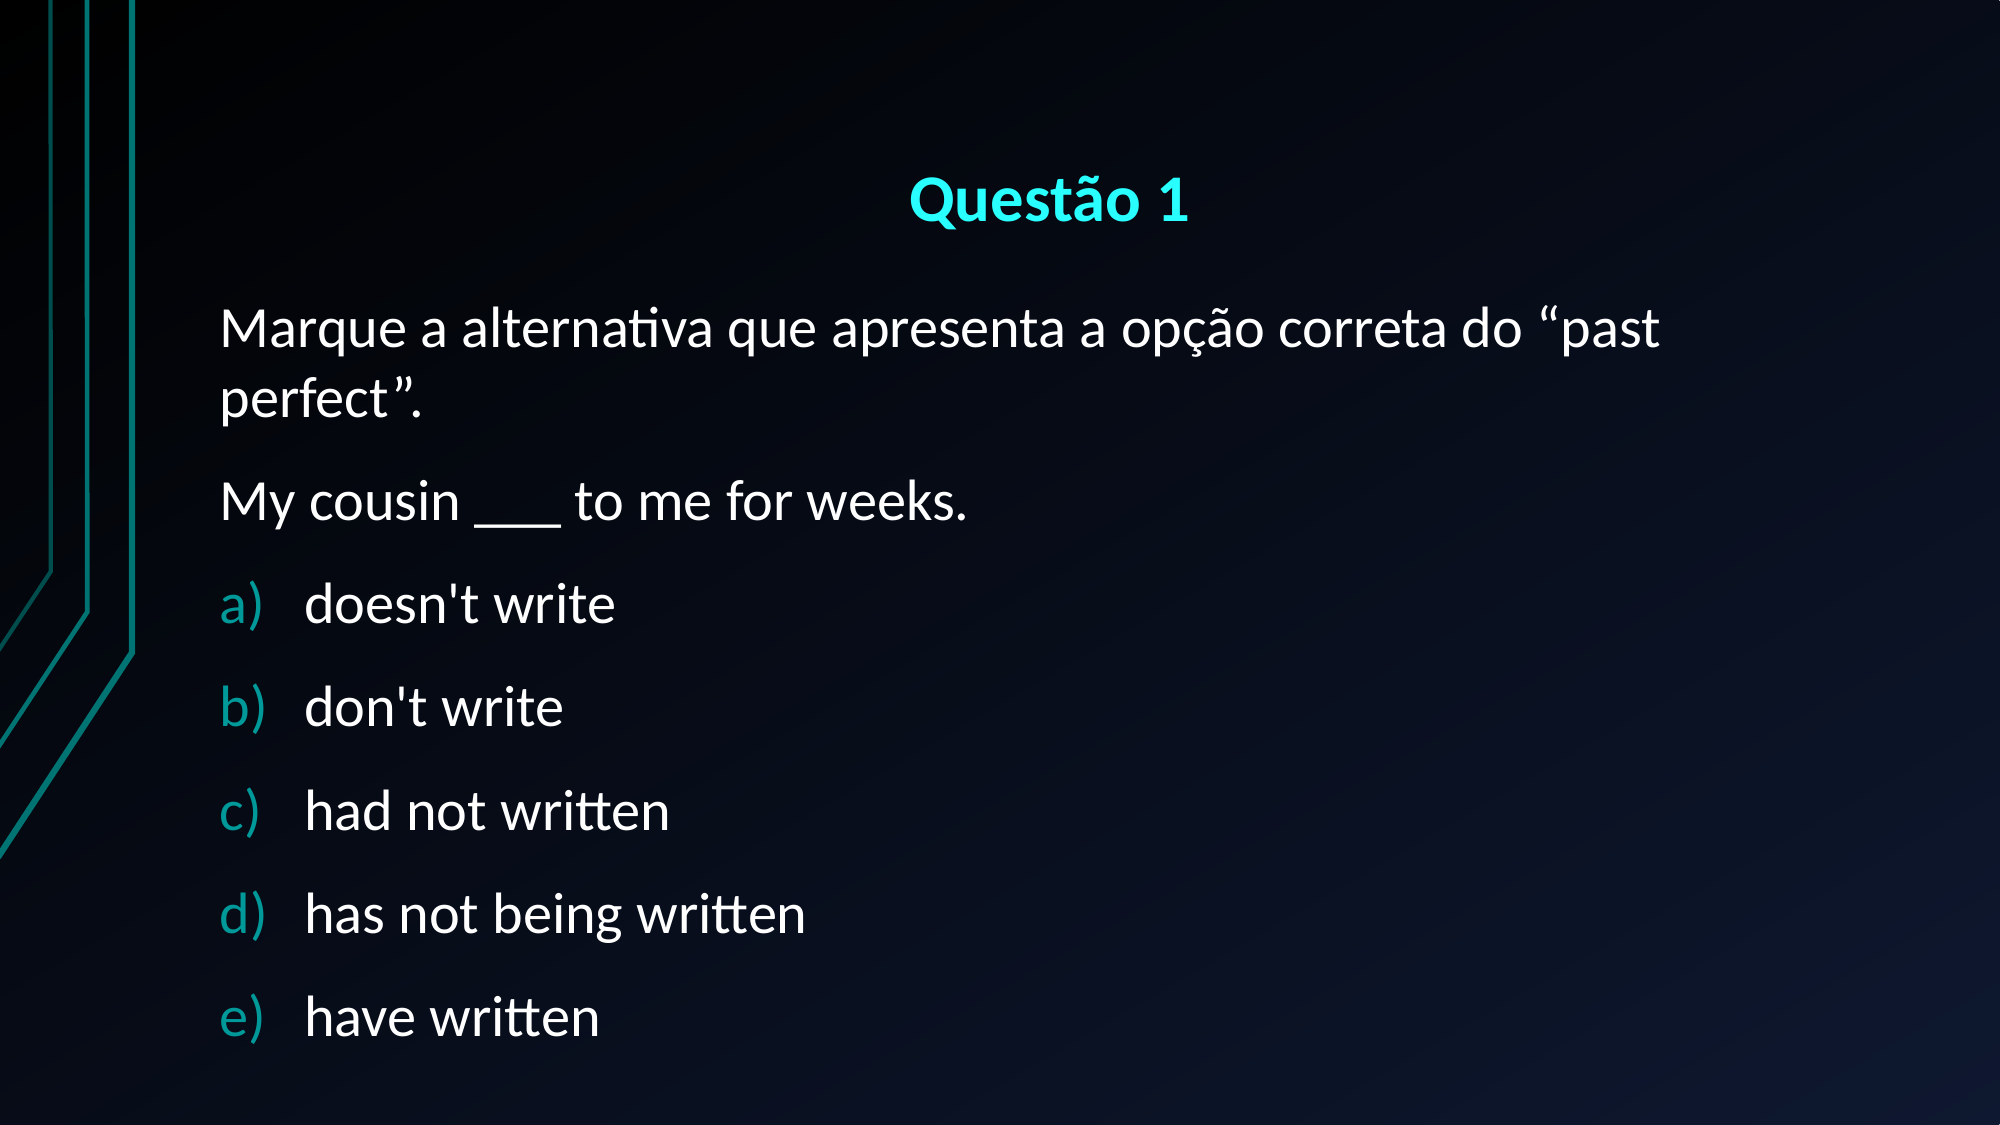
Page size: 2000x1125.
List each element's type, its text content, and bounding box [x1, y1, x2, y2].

title Questão 1 [199, 45, 1900, 246]
list Marque a alternativa que apresenta a opção correta do “past perfect”. My cousin ___ to me for weeks. doesn't write don't write had not written has not being written have written [199, 279, 1900, 1125]
